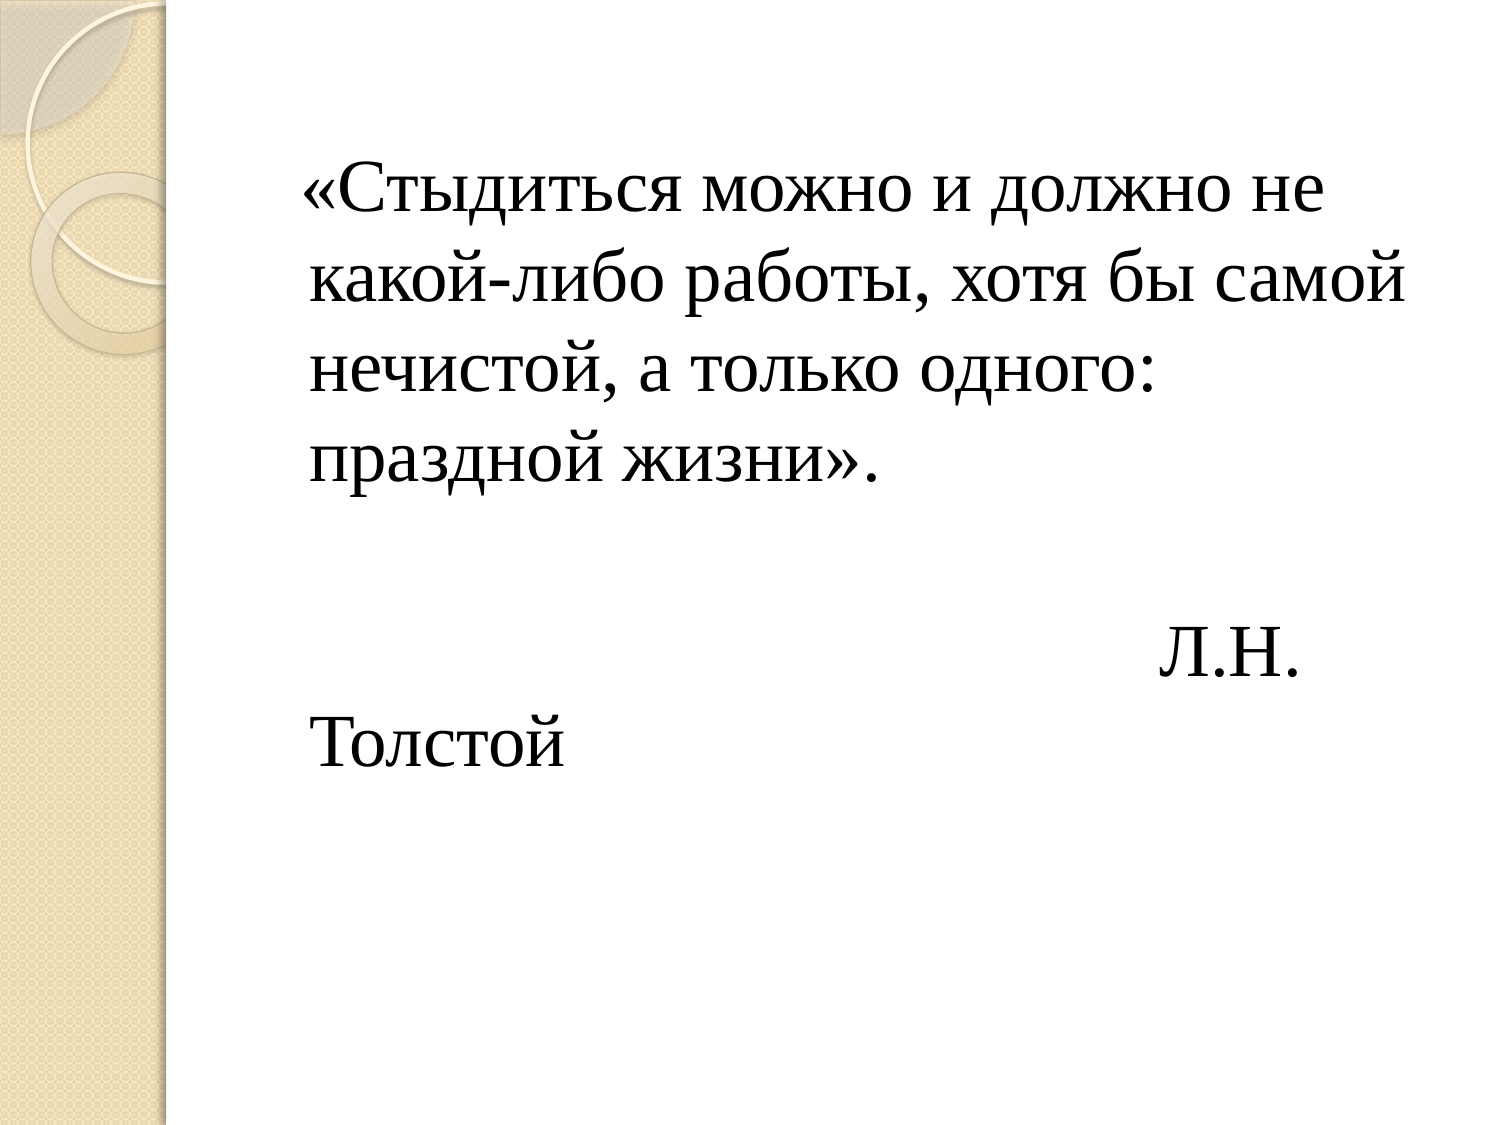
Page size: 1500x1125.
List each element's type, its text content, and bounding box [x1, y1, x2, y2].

list «Стыдиться можно и должно не какой-либо работы, хотя бы самой нечистой, а только одного: праздной жизни». Л.Н. Толстой [234, 128, 1465, 917]
